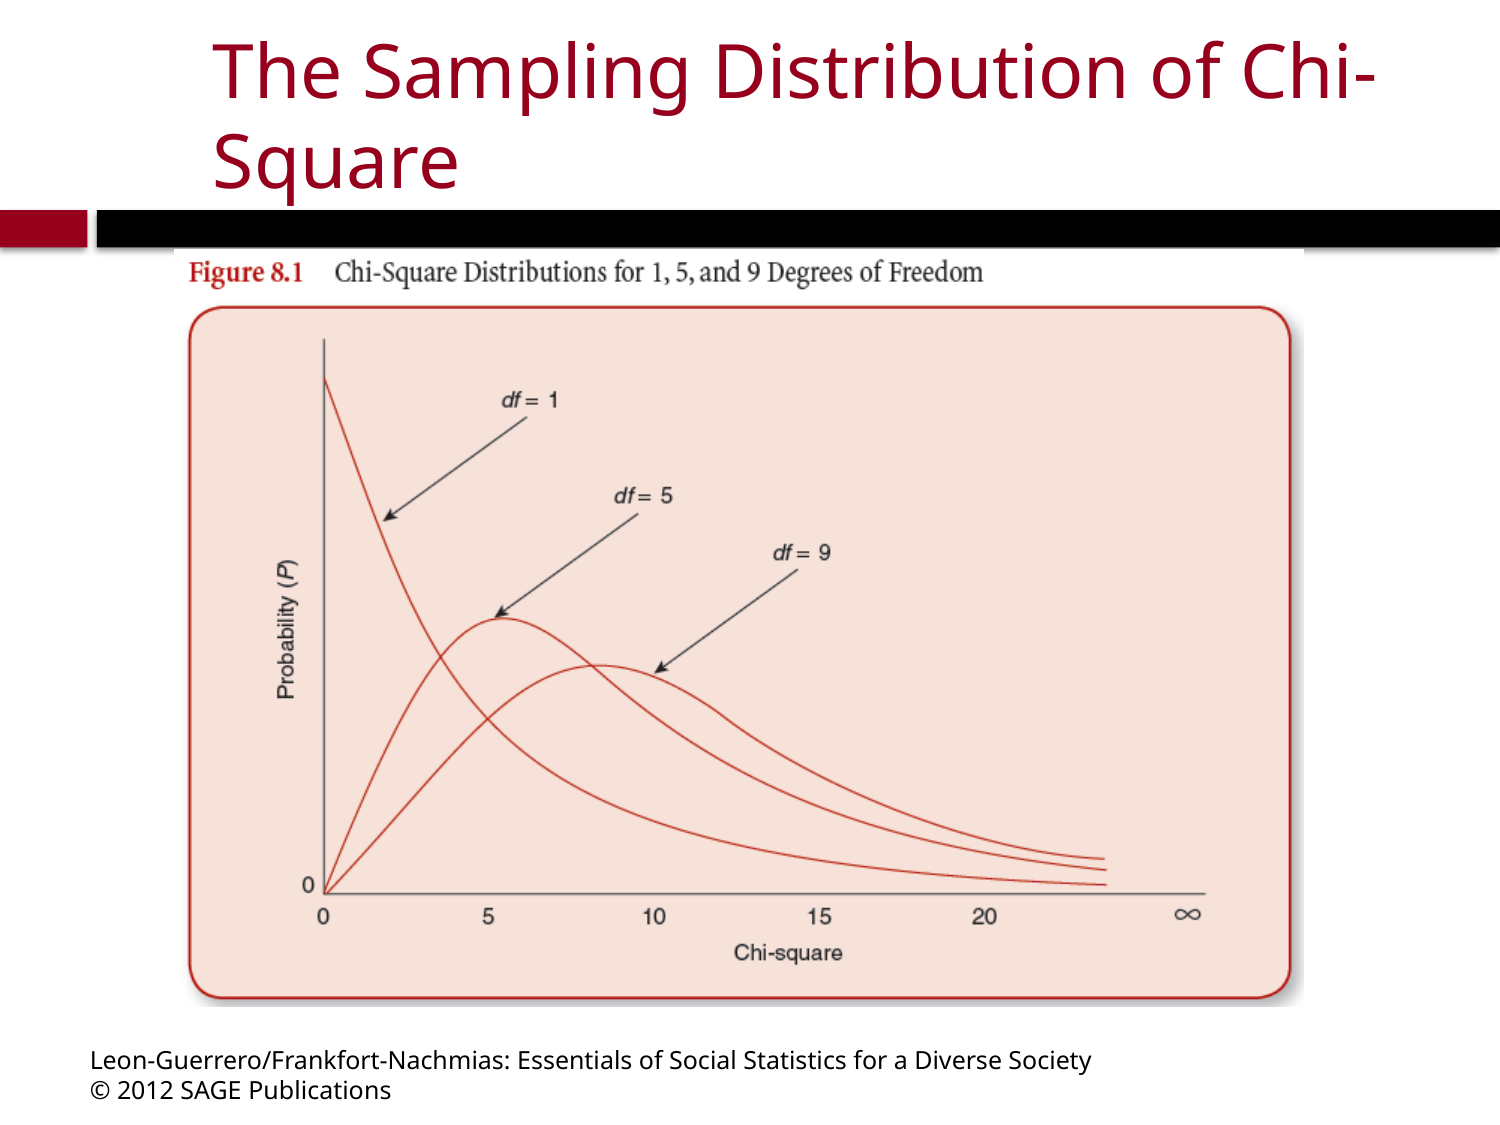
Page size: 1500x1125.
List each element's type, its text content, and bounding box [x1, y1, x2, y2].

picture [174, 249, 1304, 1008]
title The Sampling Distribution of Chi-Square [198, 65, 1474, 163]
